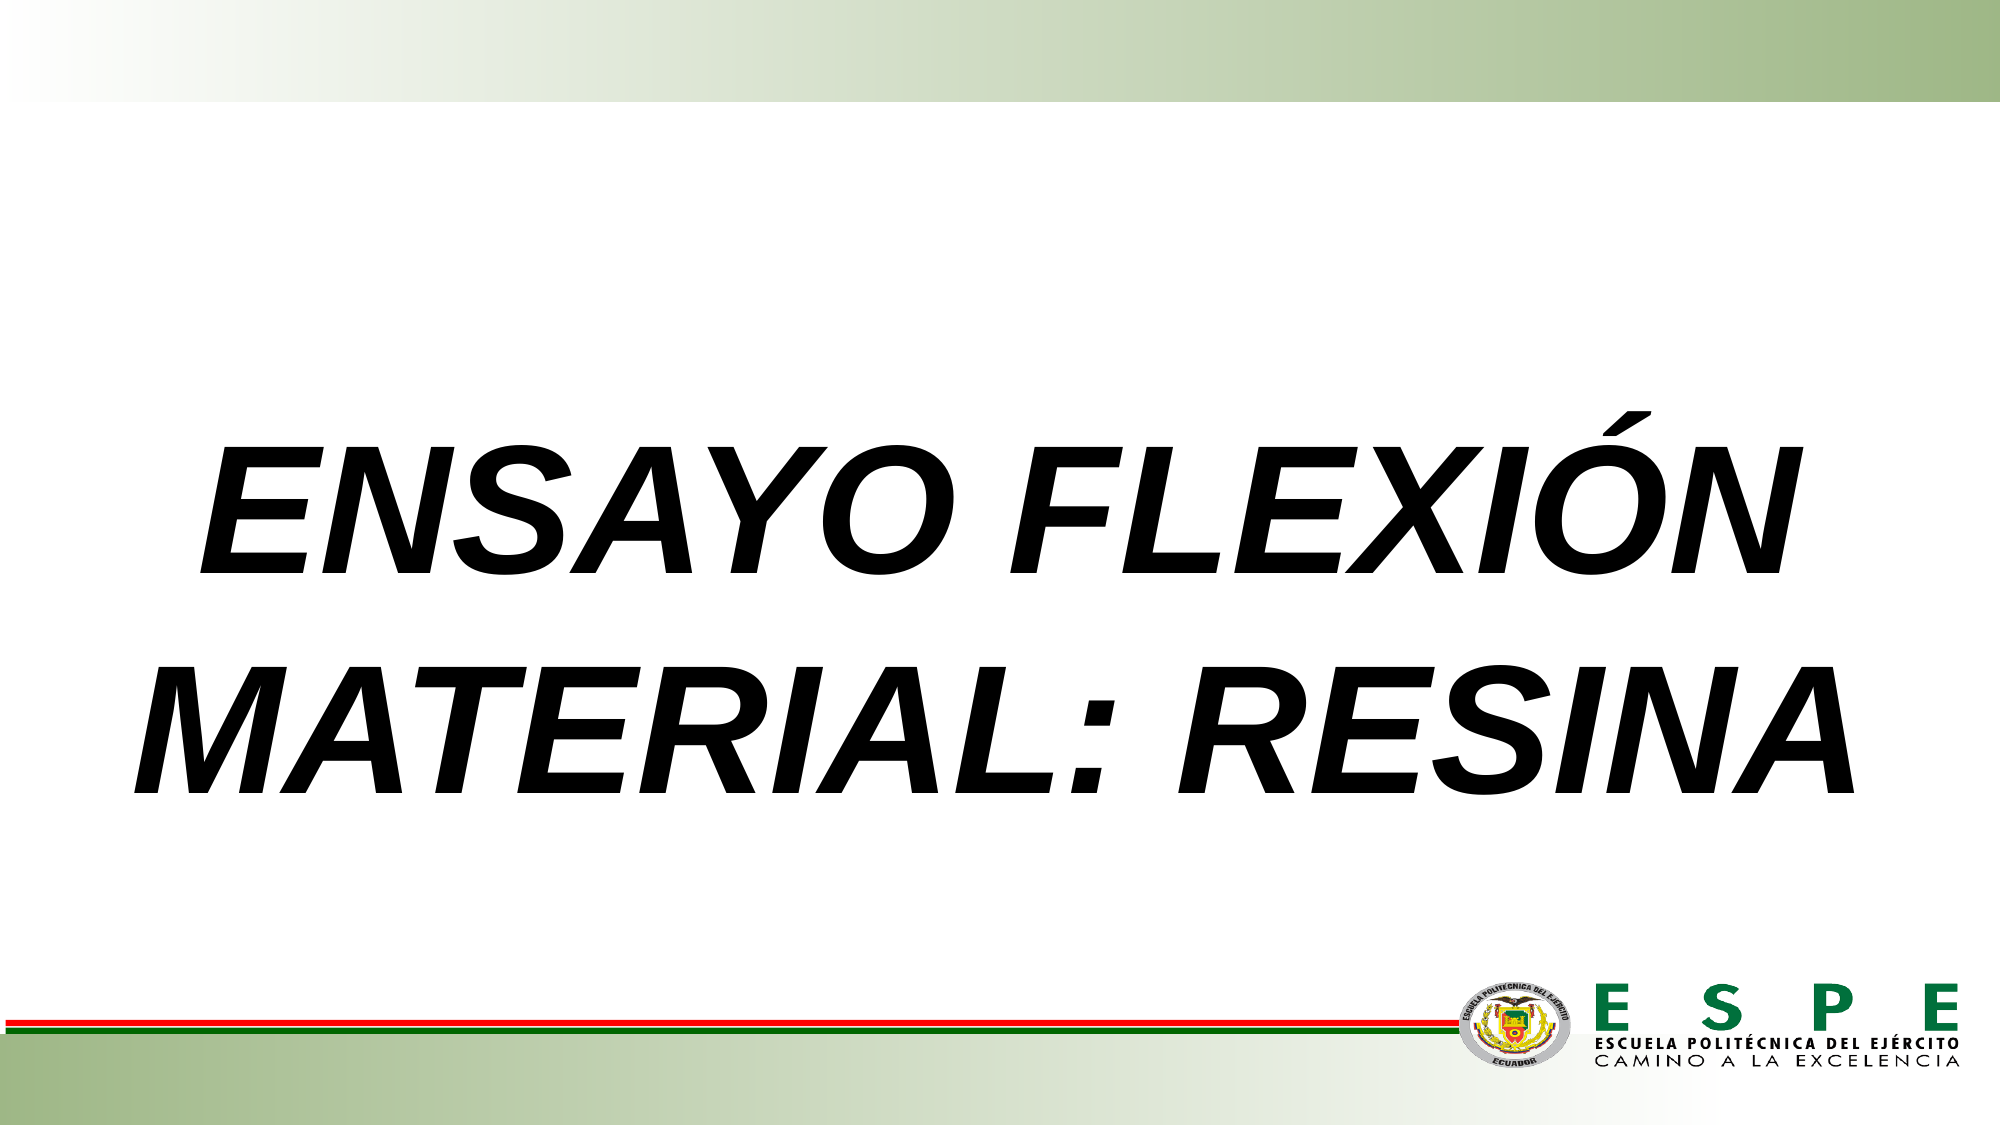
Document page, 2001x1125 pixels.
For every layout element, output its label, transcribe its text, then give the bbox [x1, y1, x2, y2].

picture [1900, 964, 2000, 1093]
list ENSAYO FLEXIÓN MATERIAL: RESINA [99, 382, 1900, 1125]
